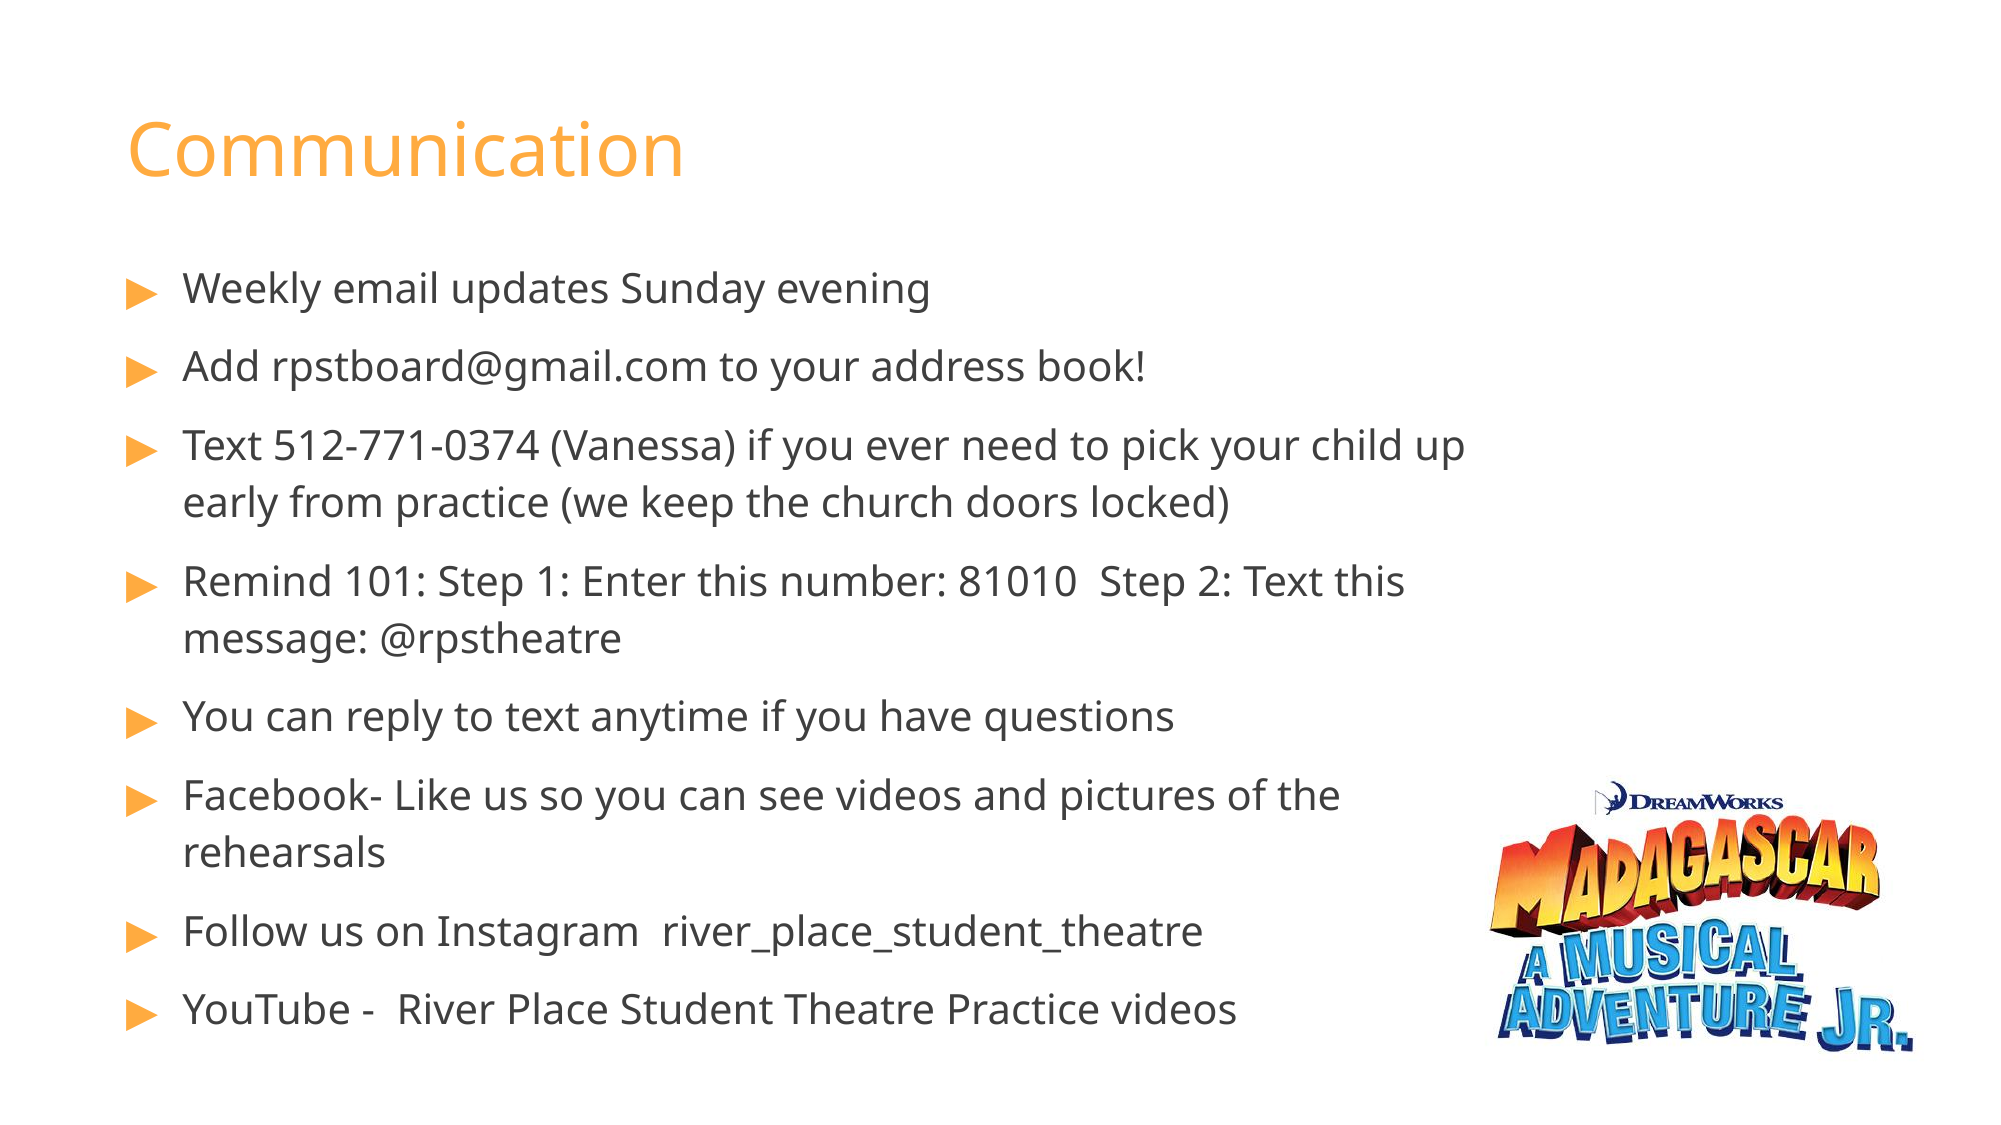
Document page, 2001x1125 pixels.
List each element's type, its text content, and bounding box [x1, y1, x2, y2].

title Communication [111, 94, 1522, 246]
list Weekly email updates Sunday evening Add rpstboard@gmail.com to your address book! Text 512-771-0374 (Vanessa) if you ever need to pick your child up early from practice (we keep the church doors locked) Remind 101: Step 1: Enter this number: 81010 Step 2: Text this message: @rpstheatre You can reply to text anytime if you have questions Facebook- Like us so you can see videos and pictures of the rehearsals Follow us on Instagram river_place_student_theatre YouTube - River Place Student Theatre Practice videos [111, 246, 1522, 948]
picture [1409, 743, 1976, 1094]
